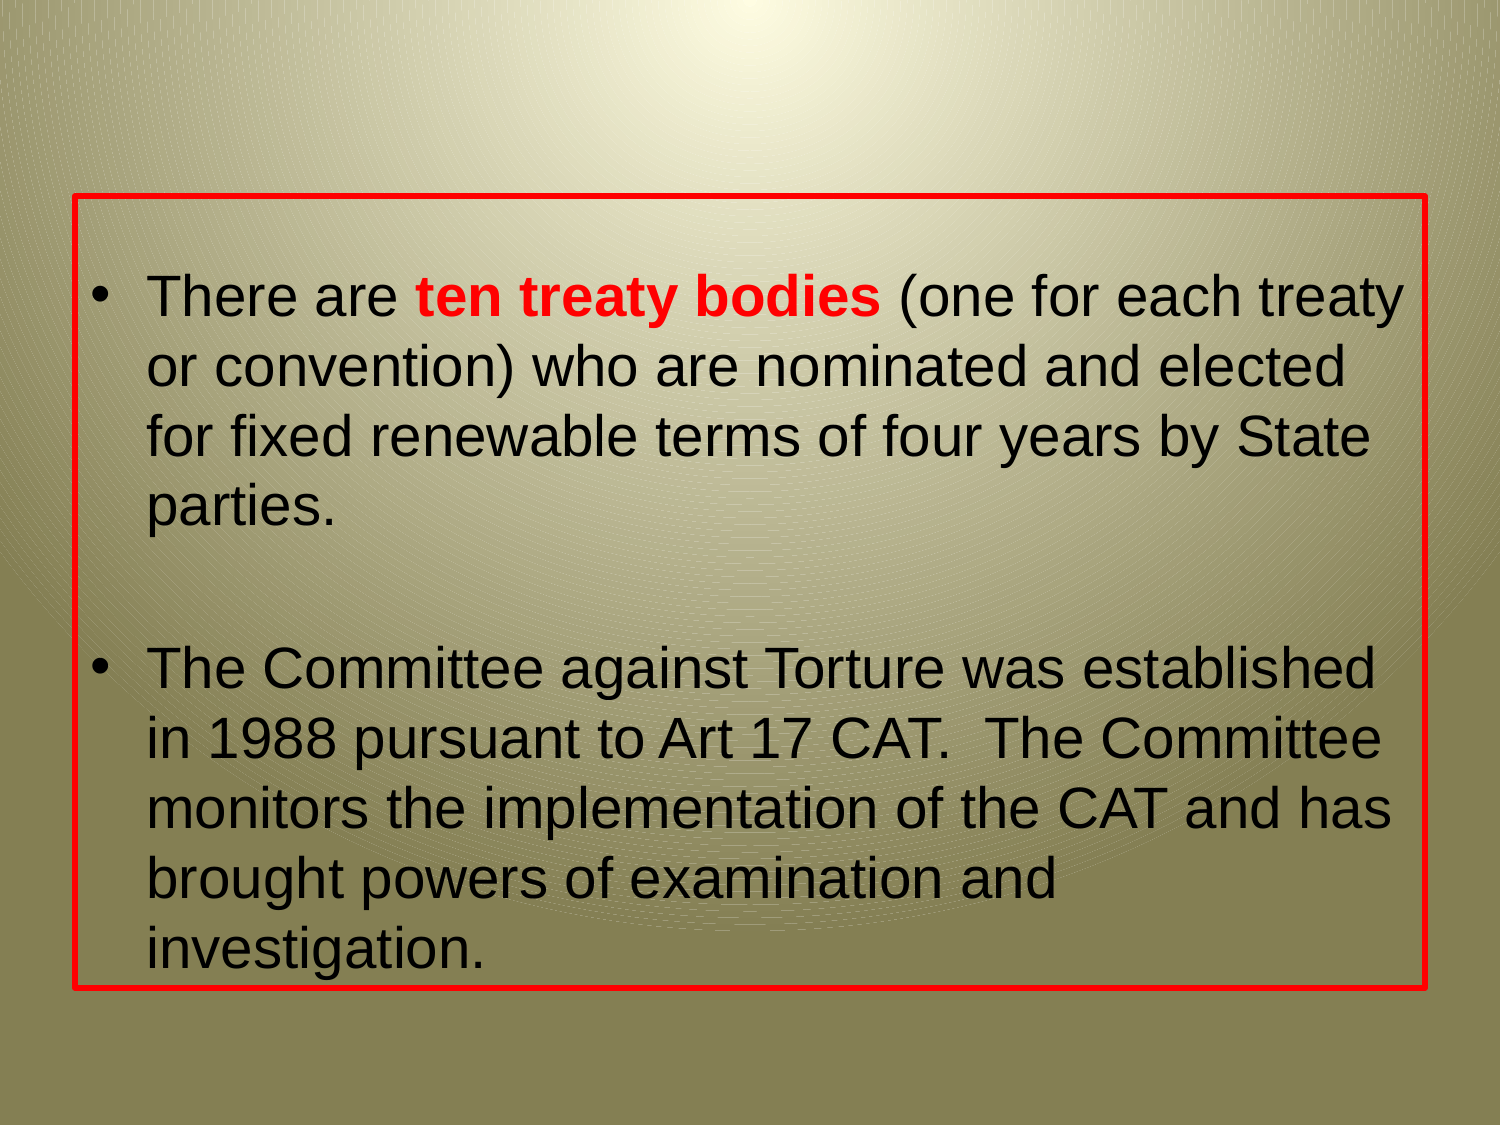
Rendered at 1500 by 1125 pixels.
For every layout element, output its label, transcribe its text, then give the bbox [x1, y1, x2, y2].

list There are ten treaty bodies (one for each treaty or convention) who are nominated and elected for fixed renewable terms of four years by State parties. The Committee against Torture was established in 1988 pursuant to Art 17 CAT. The Committee monitors the implementation of the CAT and has brought powers of examination and investigation. [75, 196, 1425, 988]
